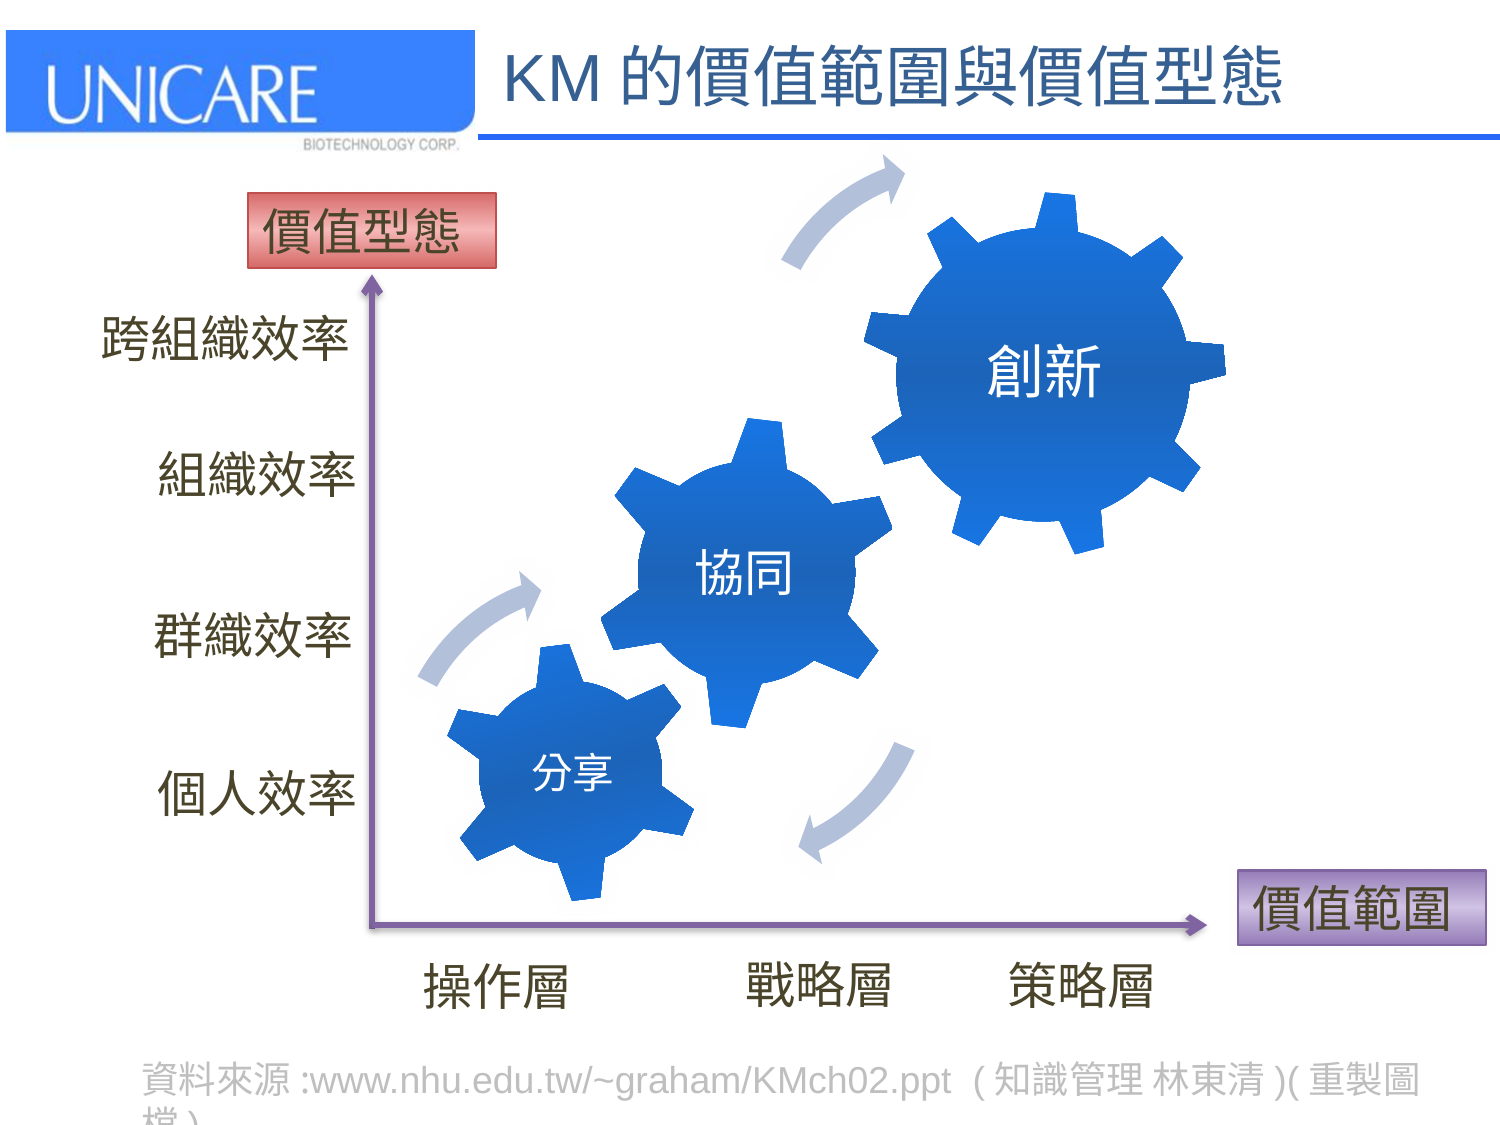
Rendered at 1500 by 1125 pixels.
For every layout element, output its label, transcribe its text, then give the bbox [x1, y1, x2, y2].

picture [5, 30, 475, 162]
text_box 跨組織效率 [85, 299, 358, 375]
text_box 策略層 [992, 947, 1241, 1023]
text_box [781, 187, 847, 271]
text_box 戰略層 [731, 945, 980, 1021]
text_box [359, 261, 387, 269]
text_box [578, 641, 702, 745]
text_box [454, 570, 542, 628]
text_box KM的價值範圍與價值型態 [487, 27, 1500, 123]
text_box [798, 746, 915, 865]
text_box 組織效率 [68, 435, 358, 511]
text_box [417, 662, 426, 682]
text_box 操作層 [408, 947, 657, 1023]
slide_number 44 [847, 414, 903, 572]
text_box 價值型態 [247, 192, 497, 269]
text_box 價值範圍 [1237, 869, 1487, 946]
text_box 資料來源:www.nhu.edu.tw/~graham/KMch02.ppt (知識管理 林東清)(重製圖檔) [126, 1048, 1491, 1125]
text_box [591, 414, 903, 732]
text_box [859, 190, 1227, 559]
text_box [863, 154, 906, 178]
text_box [931, 941, 1180, 983]
text_box 個人效率 [68, 755, 358, 830]
text_box 群織效率 [64, 597, 358, 673]
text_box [439, 641, 702, 904]
